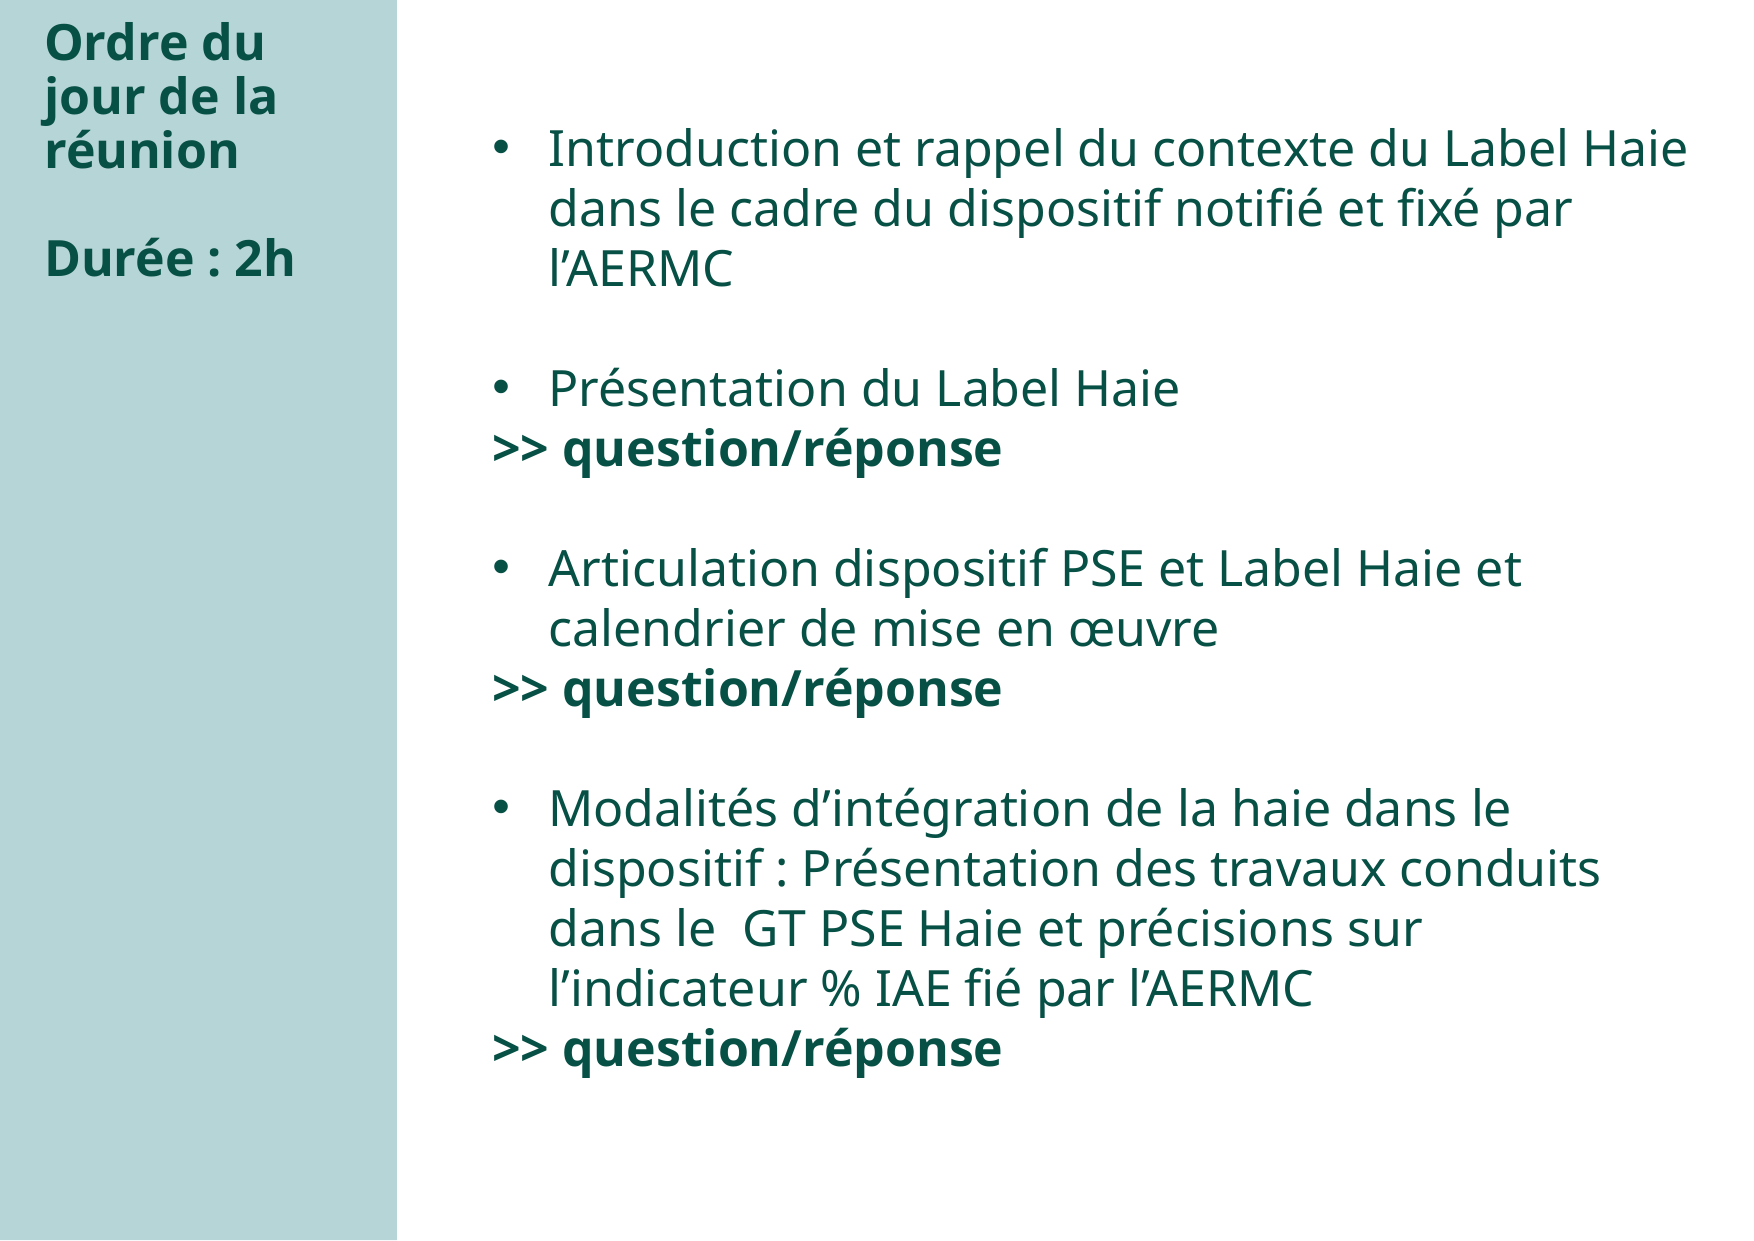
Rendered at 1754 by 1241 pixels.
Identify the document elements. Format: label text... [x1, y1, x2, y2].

text_box Introduction et rappel du contexte du Label Haie dans le cadre du dispositif notifié et fixé par l’AERMC Présentation du Label Haie >> question/réponse Articulation dispositif PSE et Label Haie et calendrier de mise en œuvre >> question/réponse Modalités d’intégration de la haie dans le dispositif : Présentation des travaux conduits dans le GT PSE Haie et précisions sur l’indicateur % IAE fié par l’AERMC >> question/réponse [477, 109, 1711, 1241]
text_box Ordre du jour de la réunion Durée : 2h [26, 0, 370, 420]
text_box [0, 0, 398, 1241]
